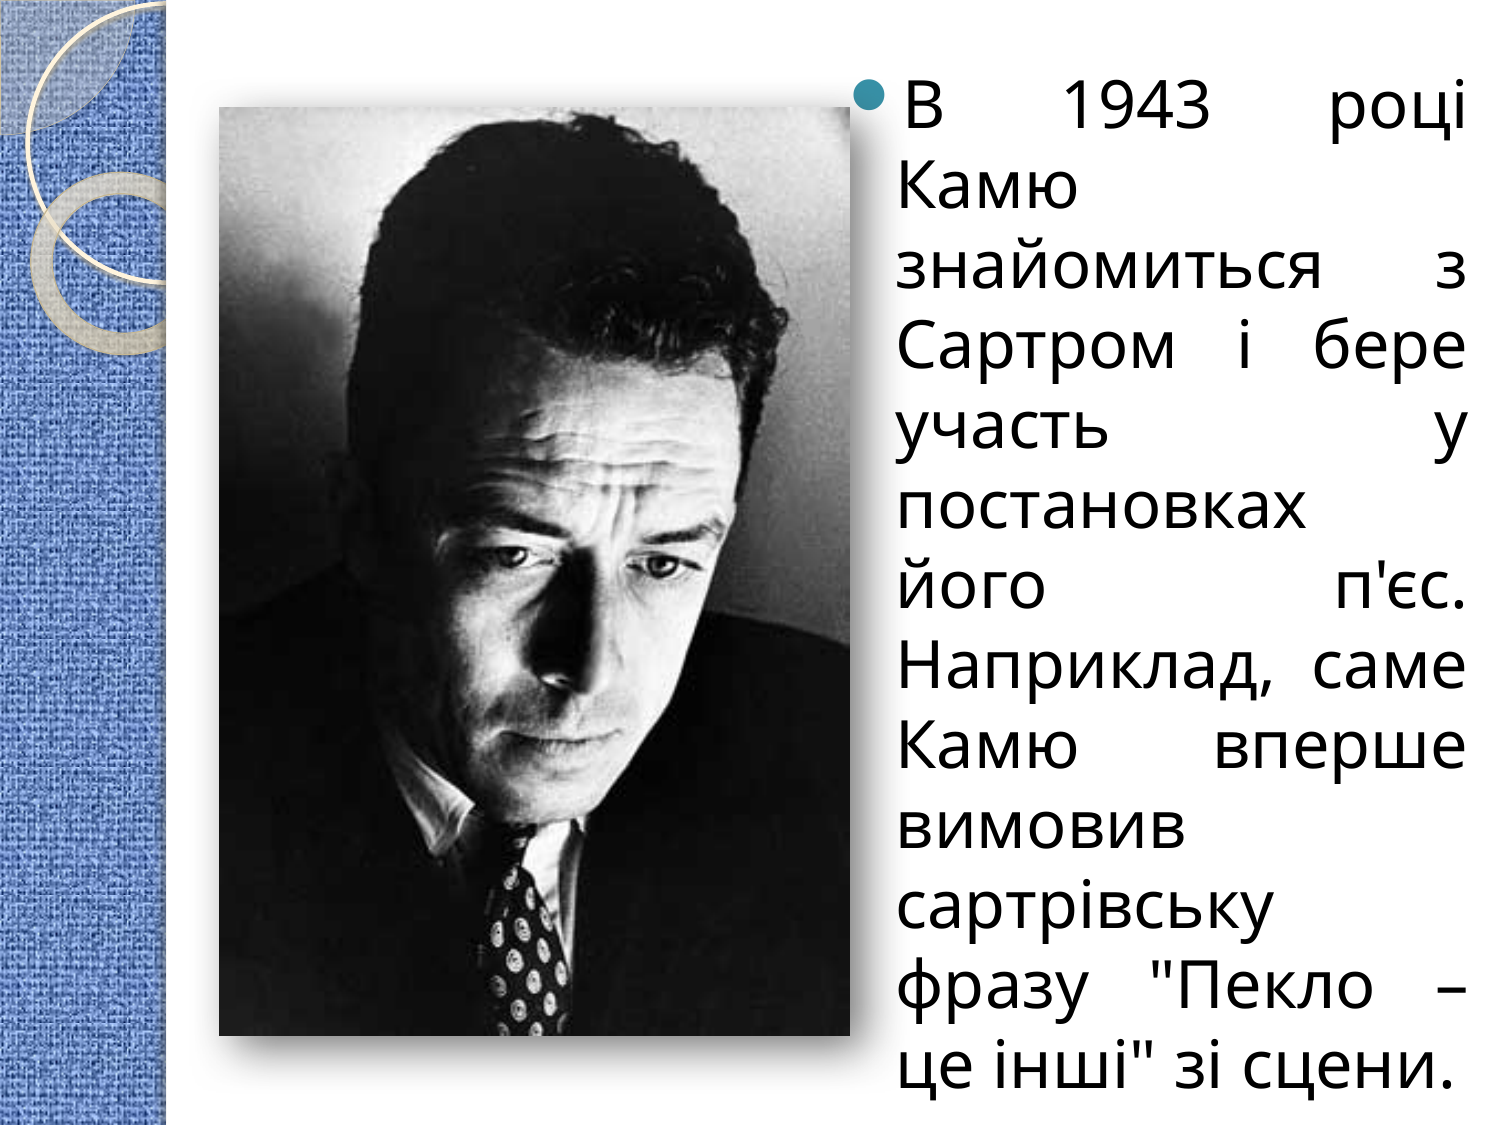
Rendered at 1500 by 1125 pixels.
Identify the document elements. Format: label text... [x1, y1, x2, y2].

picture [32, 13, 160, 207]
picture [219, 107, 850, 1036]
picture [136, 0, 164, 4]
picture [53, 241, 160, 332]
picture [62, 195, 160, 280]
list В 1943 році Камю знайомиться з Сартром і бере участь у постановках його п'єс. Наприклад, саме Камю вперше вимовив сартрівську фразу "Пекло – це інші" зі сцени. [820, 54, 1484, 1059]
picture [0, 134, 166, 1125]
